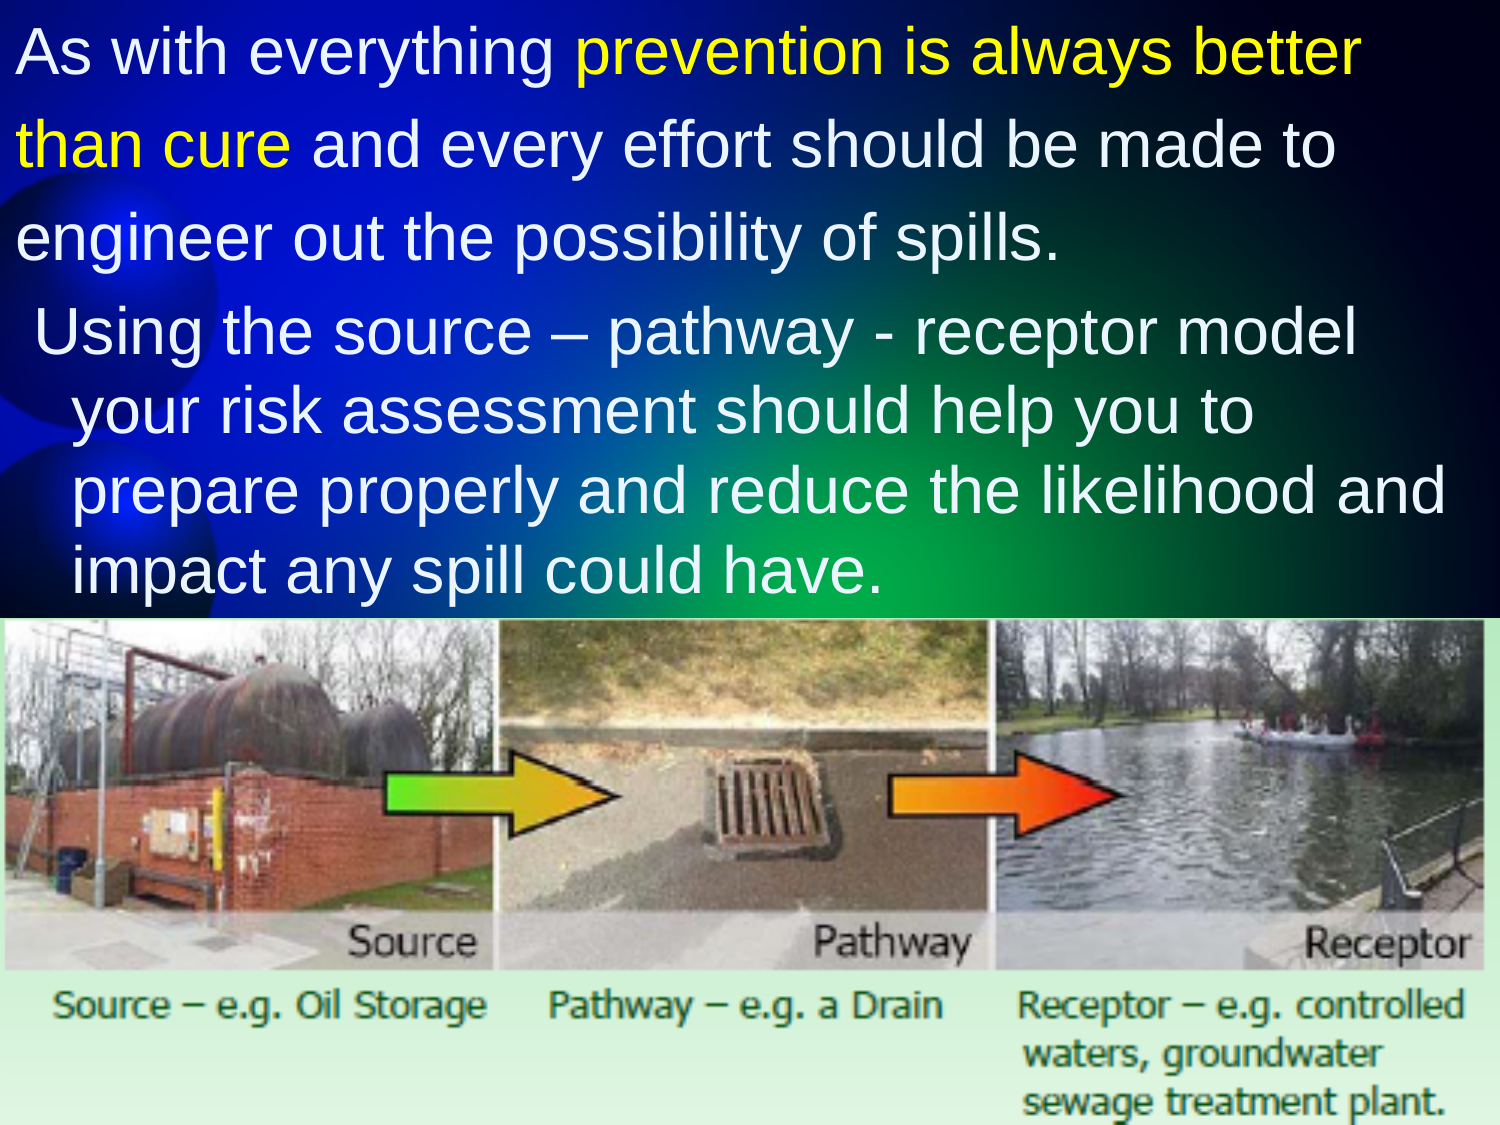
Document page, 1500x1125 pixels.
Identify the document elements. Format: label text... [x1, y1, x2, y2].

picture [0, 618, 1500, 1125]
list As with everything prevention is always better than cure and every effort should be made to engineer out the possibility of spills. Using the source – pathway - receptor model your risk assessment should help you to prepare properly and reduce the likelihood and impact any spill could have. [0, 0, 1500, 618]
